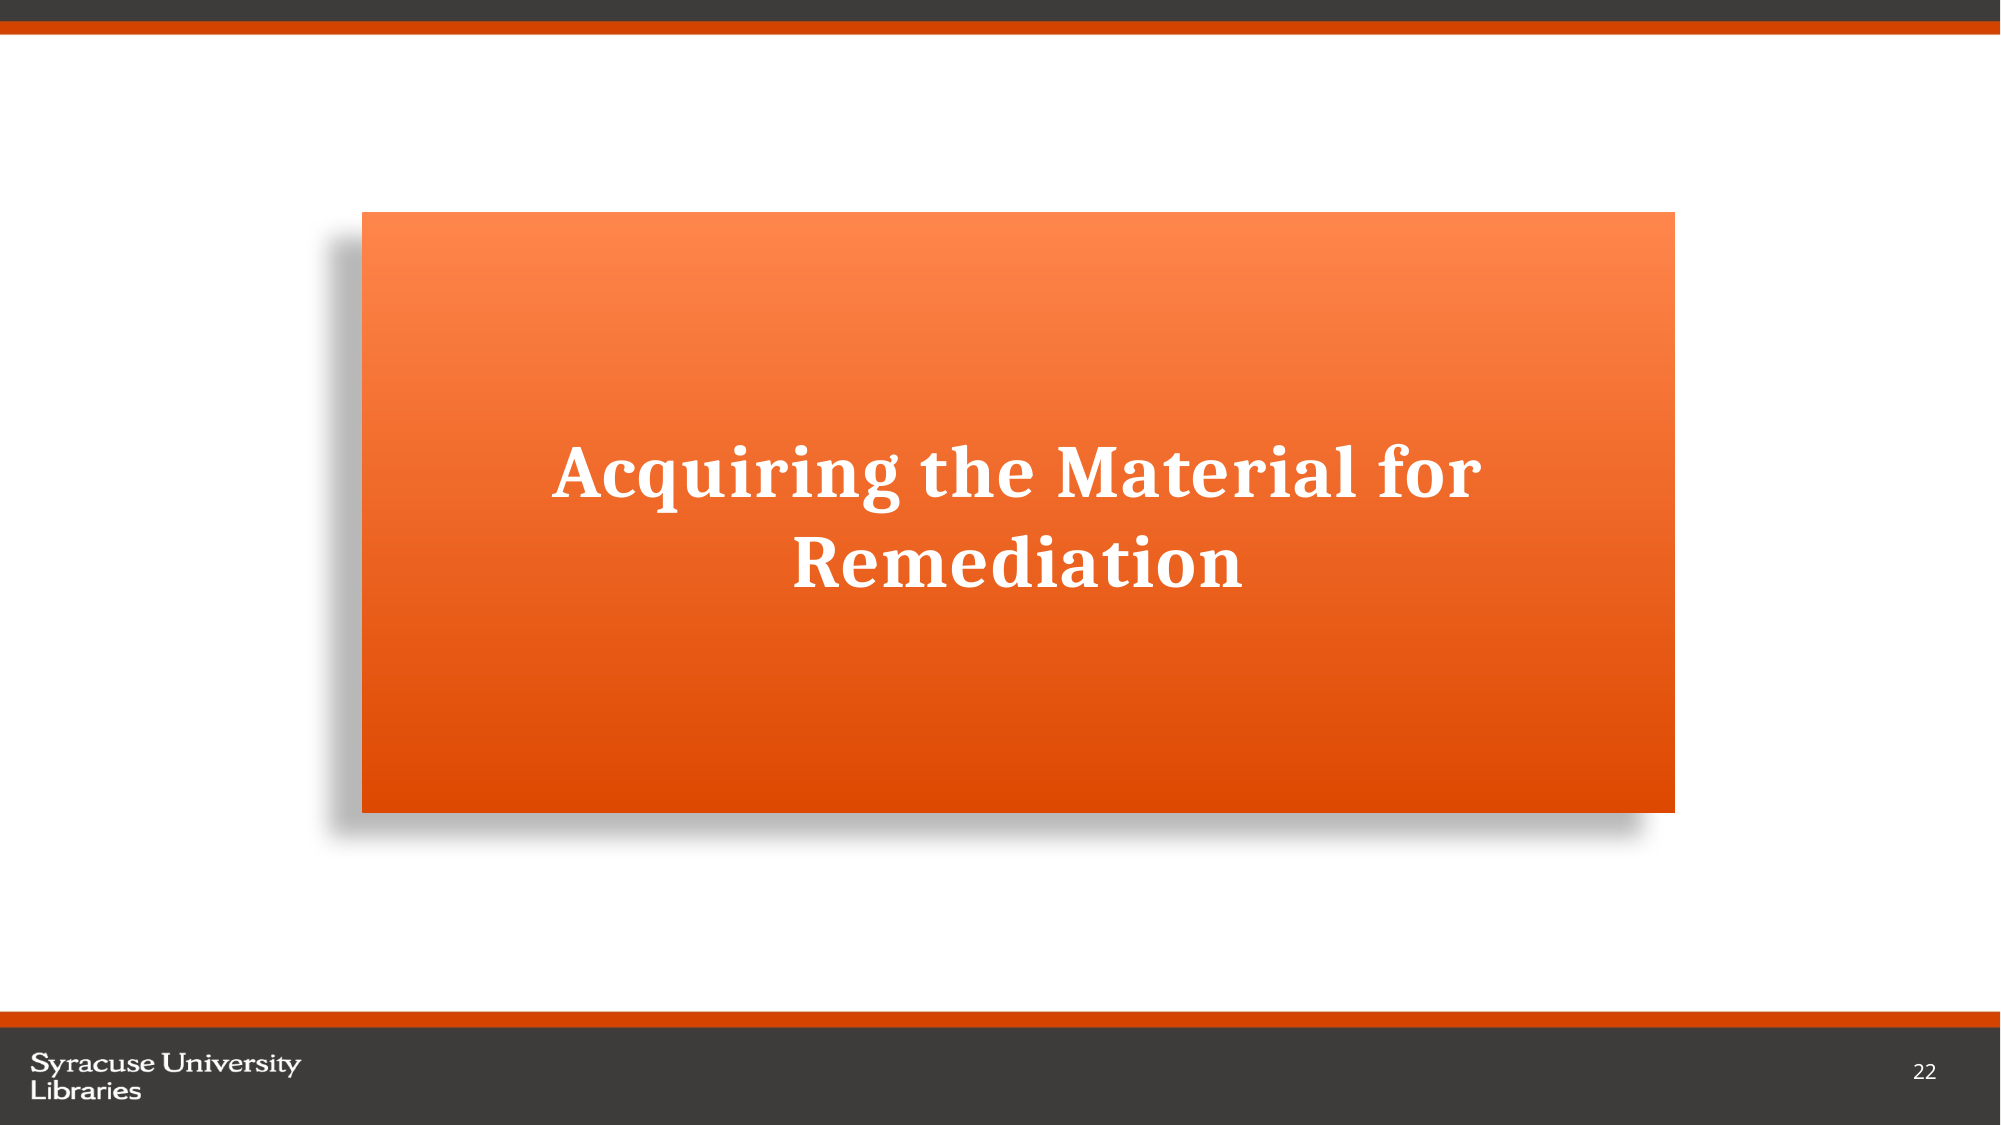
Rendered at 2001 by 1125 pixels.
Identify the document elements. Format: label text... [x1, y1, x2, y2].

slide_number 22 [1485, 1042, 1952, 1103]
list Acquiring the Material for Remediation [362, 212, 1676, 813]
picture [0, 0, 2001, 1125]
